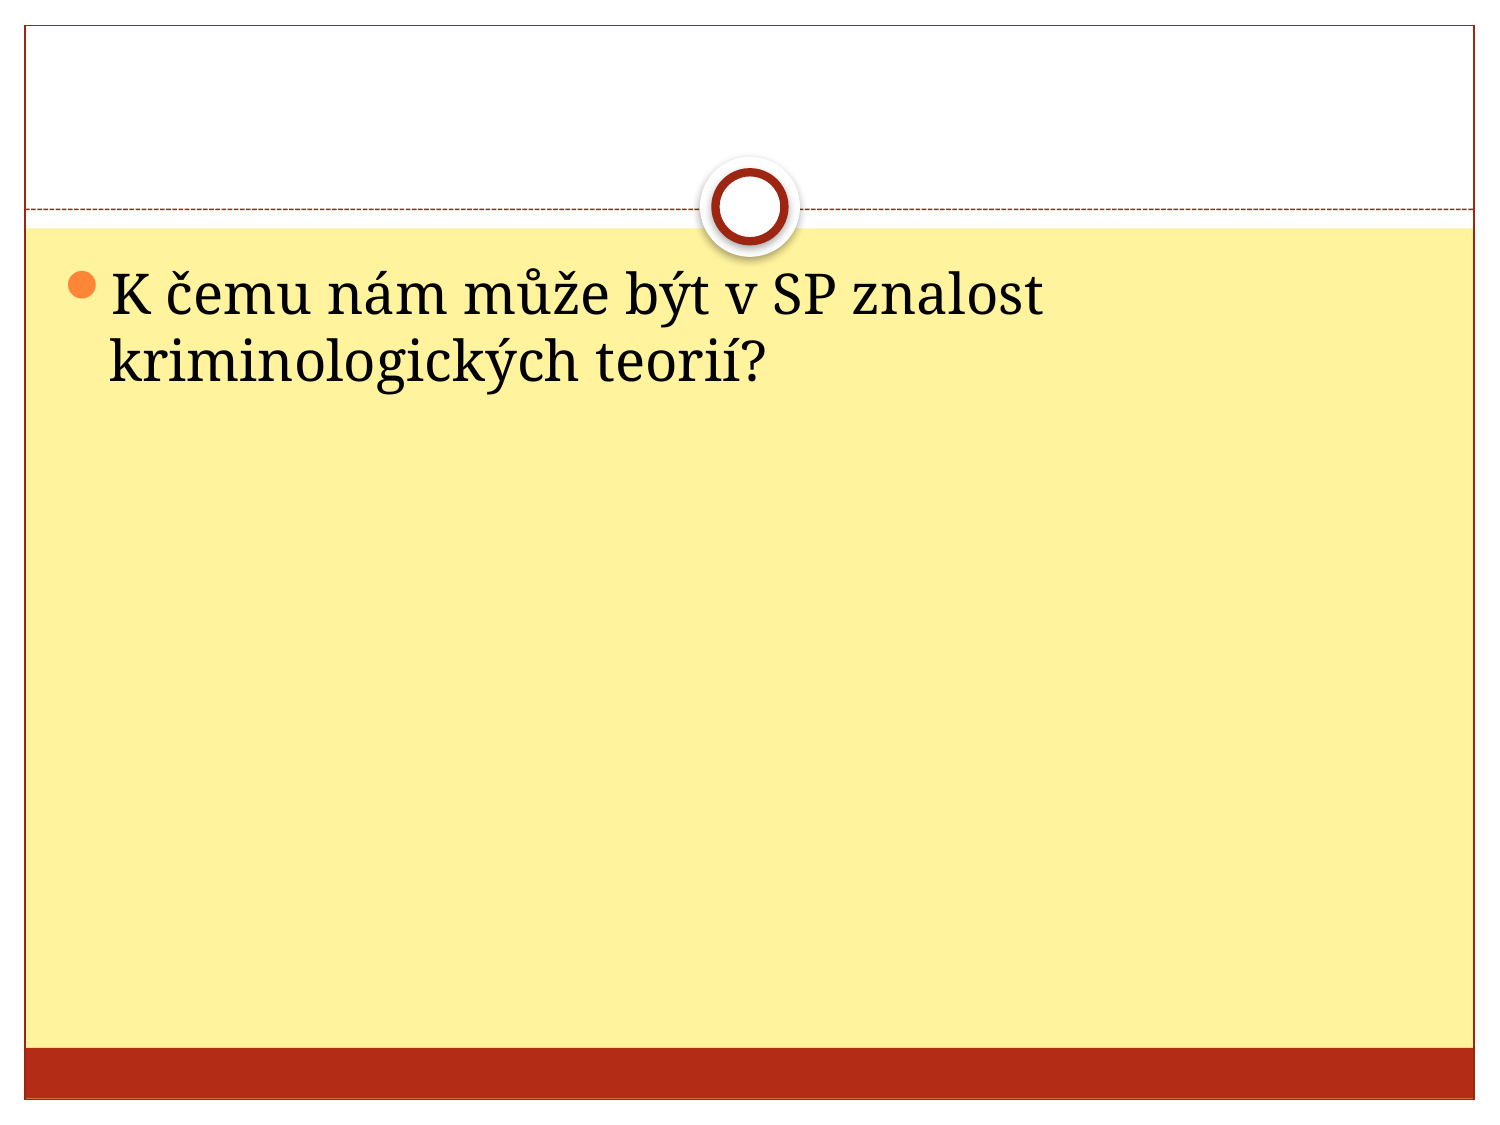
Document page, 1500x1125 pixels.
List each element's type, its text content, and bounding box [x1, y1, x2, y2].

list K čemu nám může být v SP znalost kriminologických teorií? [49, 250, 1445, 1001]
